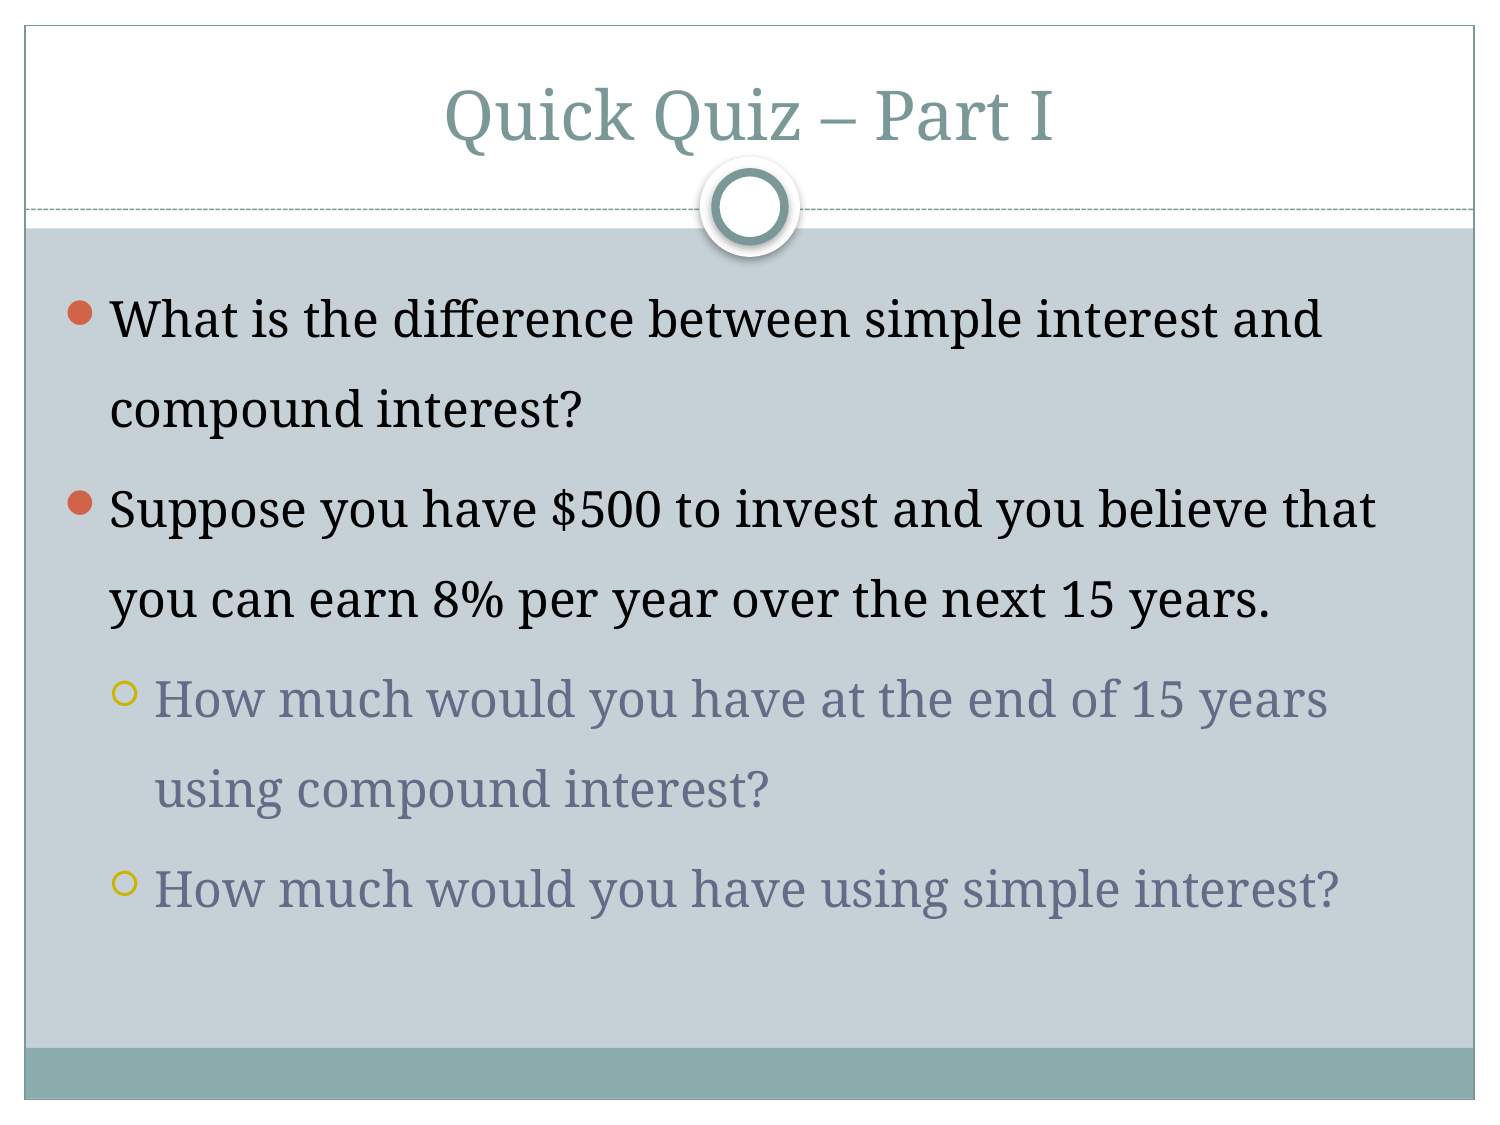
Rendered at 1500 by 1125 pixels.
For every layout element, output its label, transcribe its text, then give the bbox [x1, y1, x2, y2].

title Quick Quiz – Part I [49, 37, 1450, 162]
list What is the difference between simple interest and compound interest? Suppose you have $500 to invest and you believe that you can earn 8% per year over the next 15 years. How much would you have at the end of 15 years using compound interest? How much would you have using simple interest? [49, 250, 1445, 1001]
